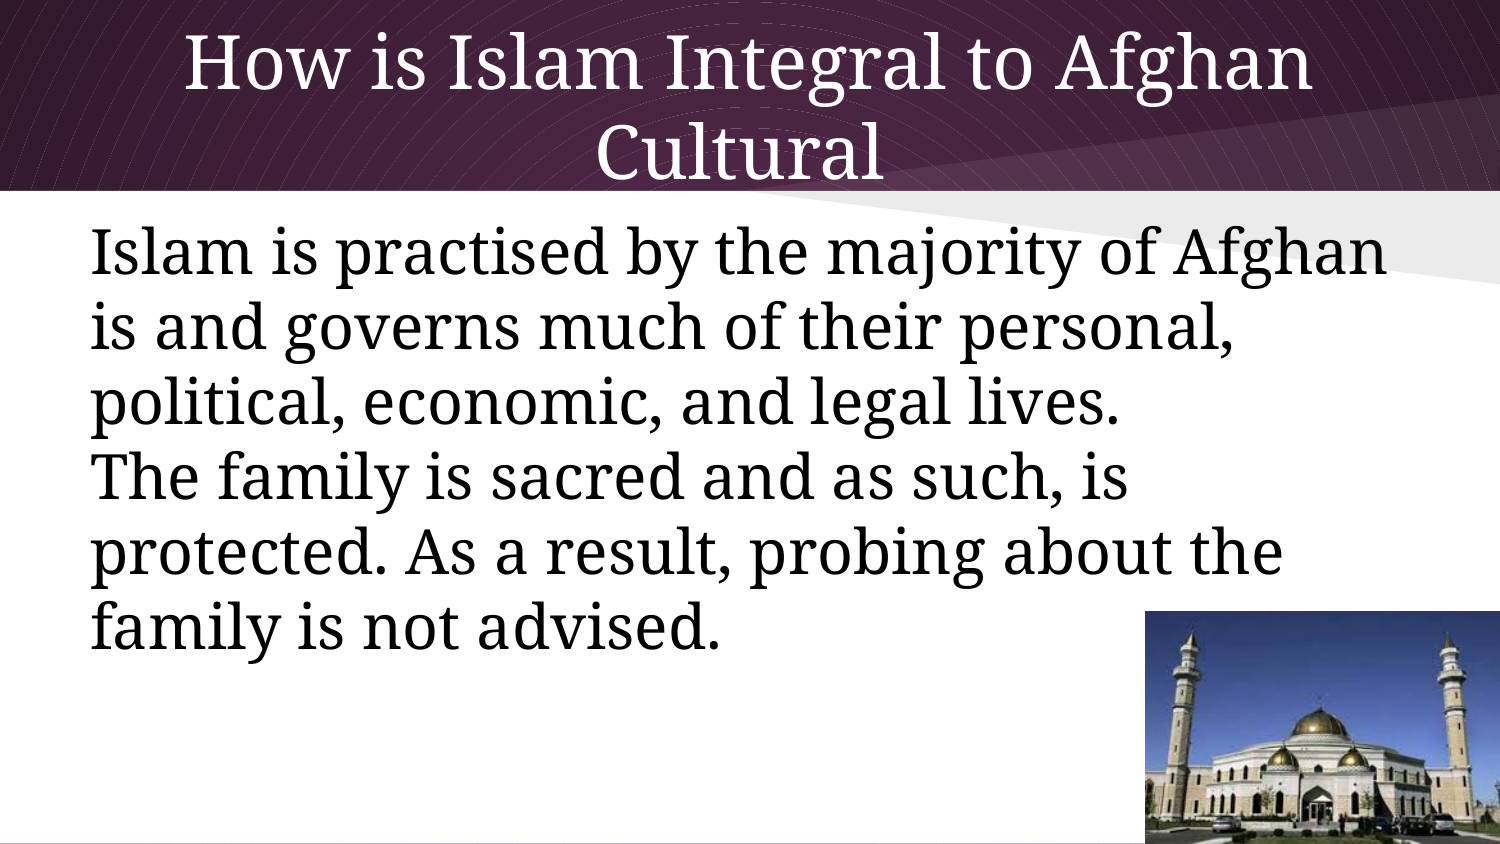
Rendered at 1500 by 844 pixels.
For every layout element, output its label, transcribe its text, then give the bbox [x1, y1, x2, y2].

list Islam is practised by the majority of Afghan is and governs much of their personal, political, economic, and legal lives. The family is sacred and as such, is protected. As a result, probing about the family is not advised. [75, 196, 1425, 808]
title How is Islam Integral to Afghan Cultural [75, 33, 1425, 175]
picture [1145, 610, 1500, 844]
